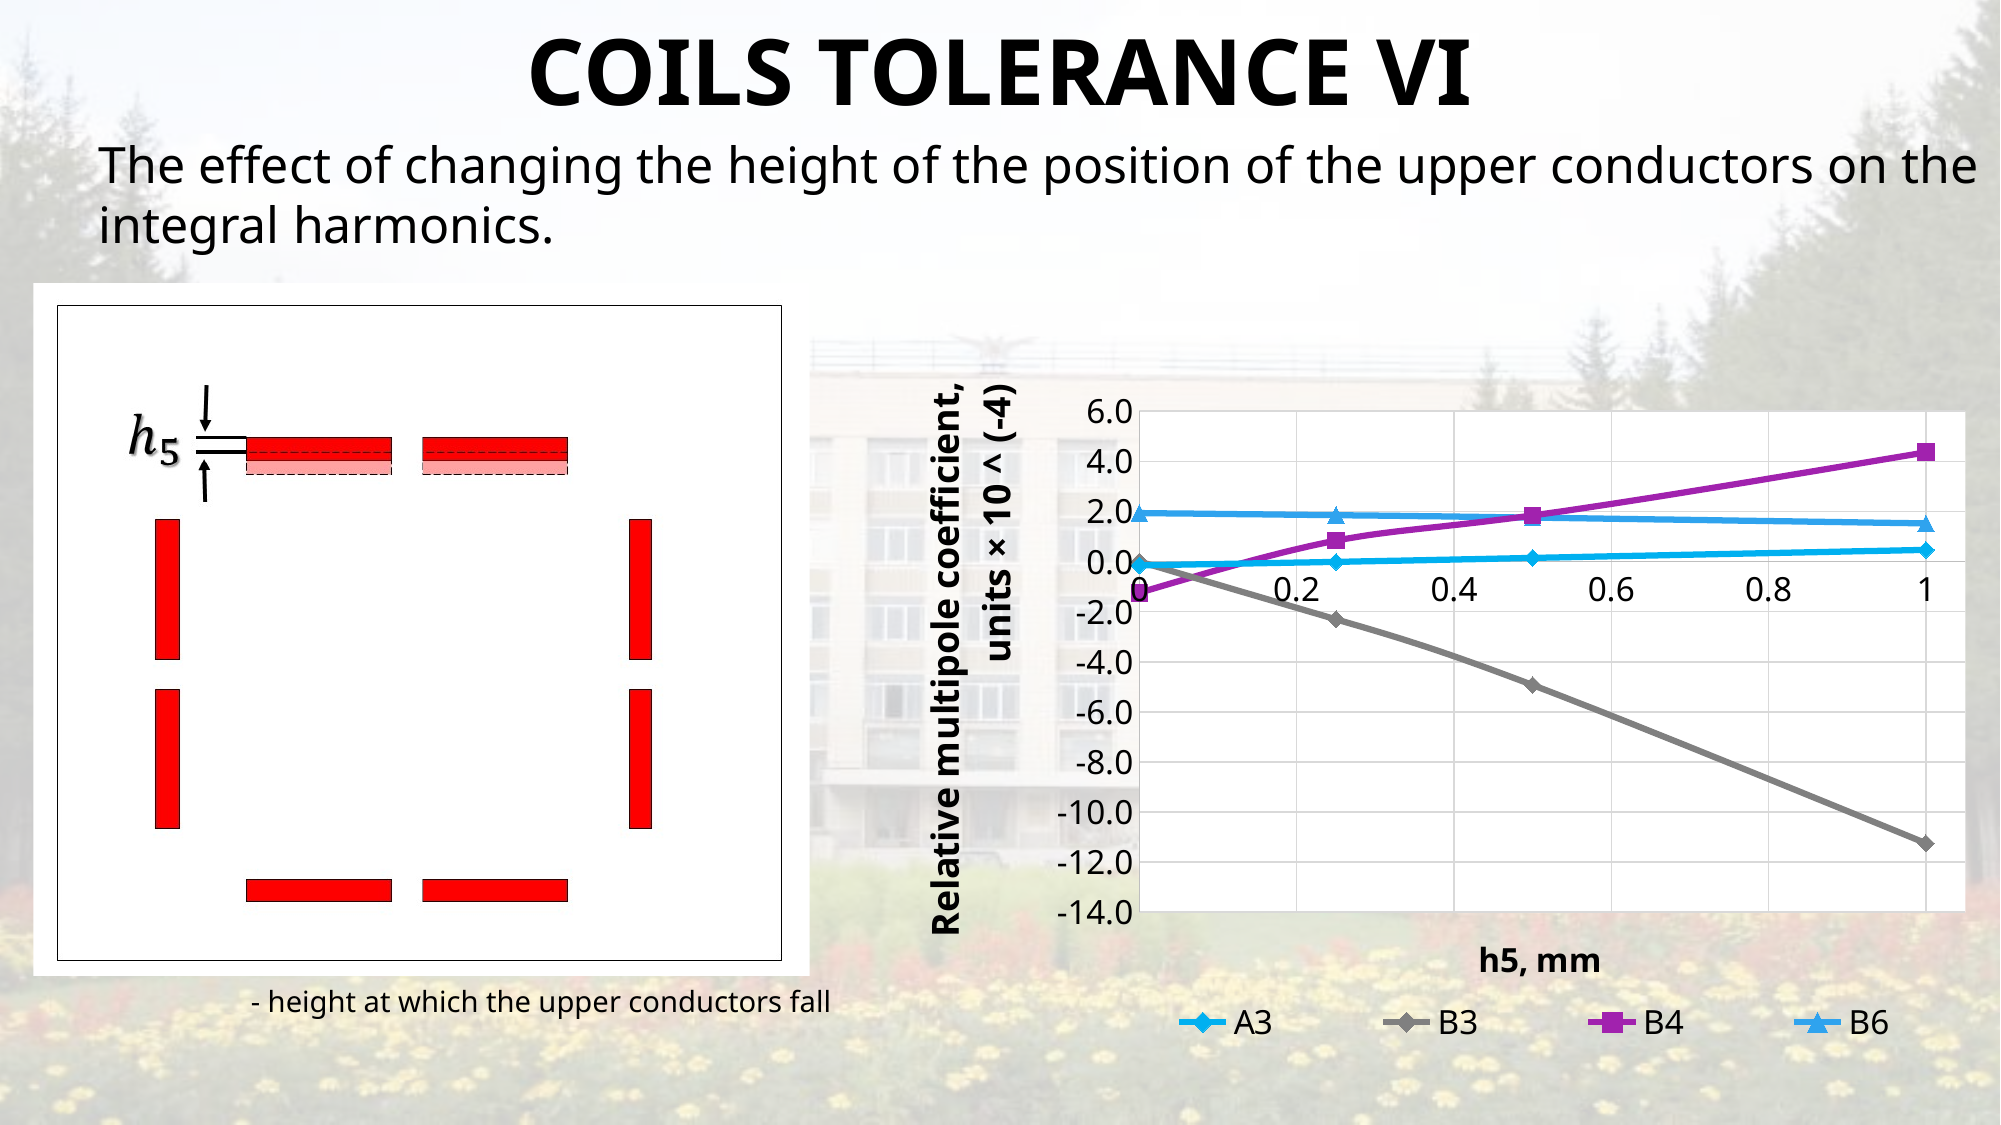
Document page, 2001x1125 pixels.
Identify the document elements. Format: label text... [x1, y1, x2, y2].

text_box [32, 282, 877, 1027]
text_box Coils tolerance Vi [137, 0, 1863, 125]
text_box [33, 126, 1847, 342]
text_box The effect of changing the height of the position of the upper conductors on the integral harmonics. [83, 125, 2000, 261]
chart [817, 343, 2000, 1069]
